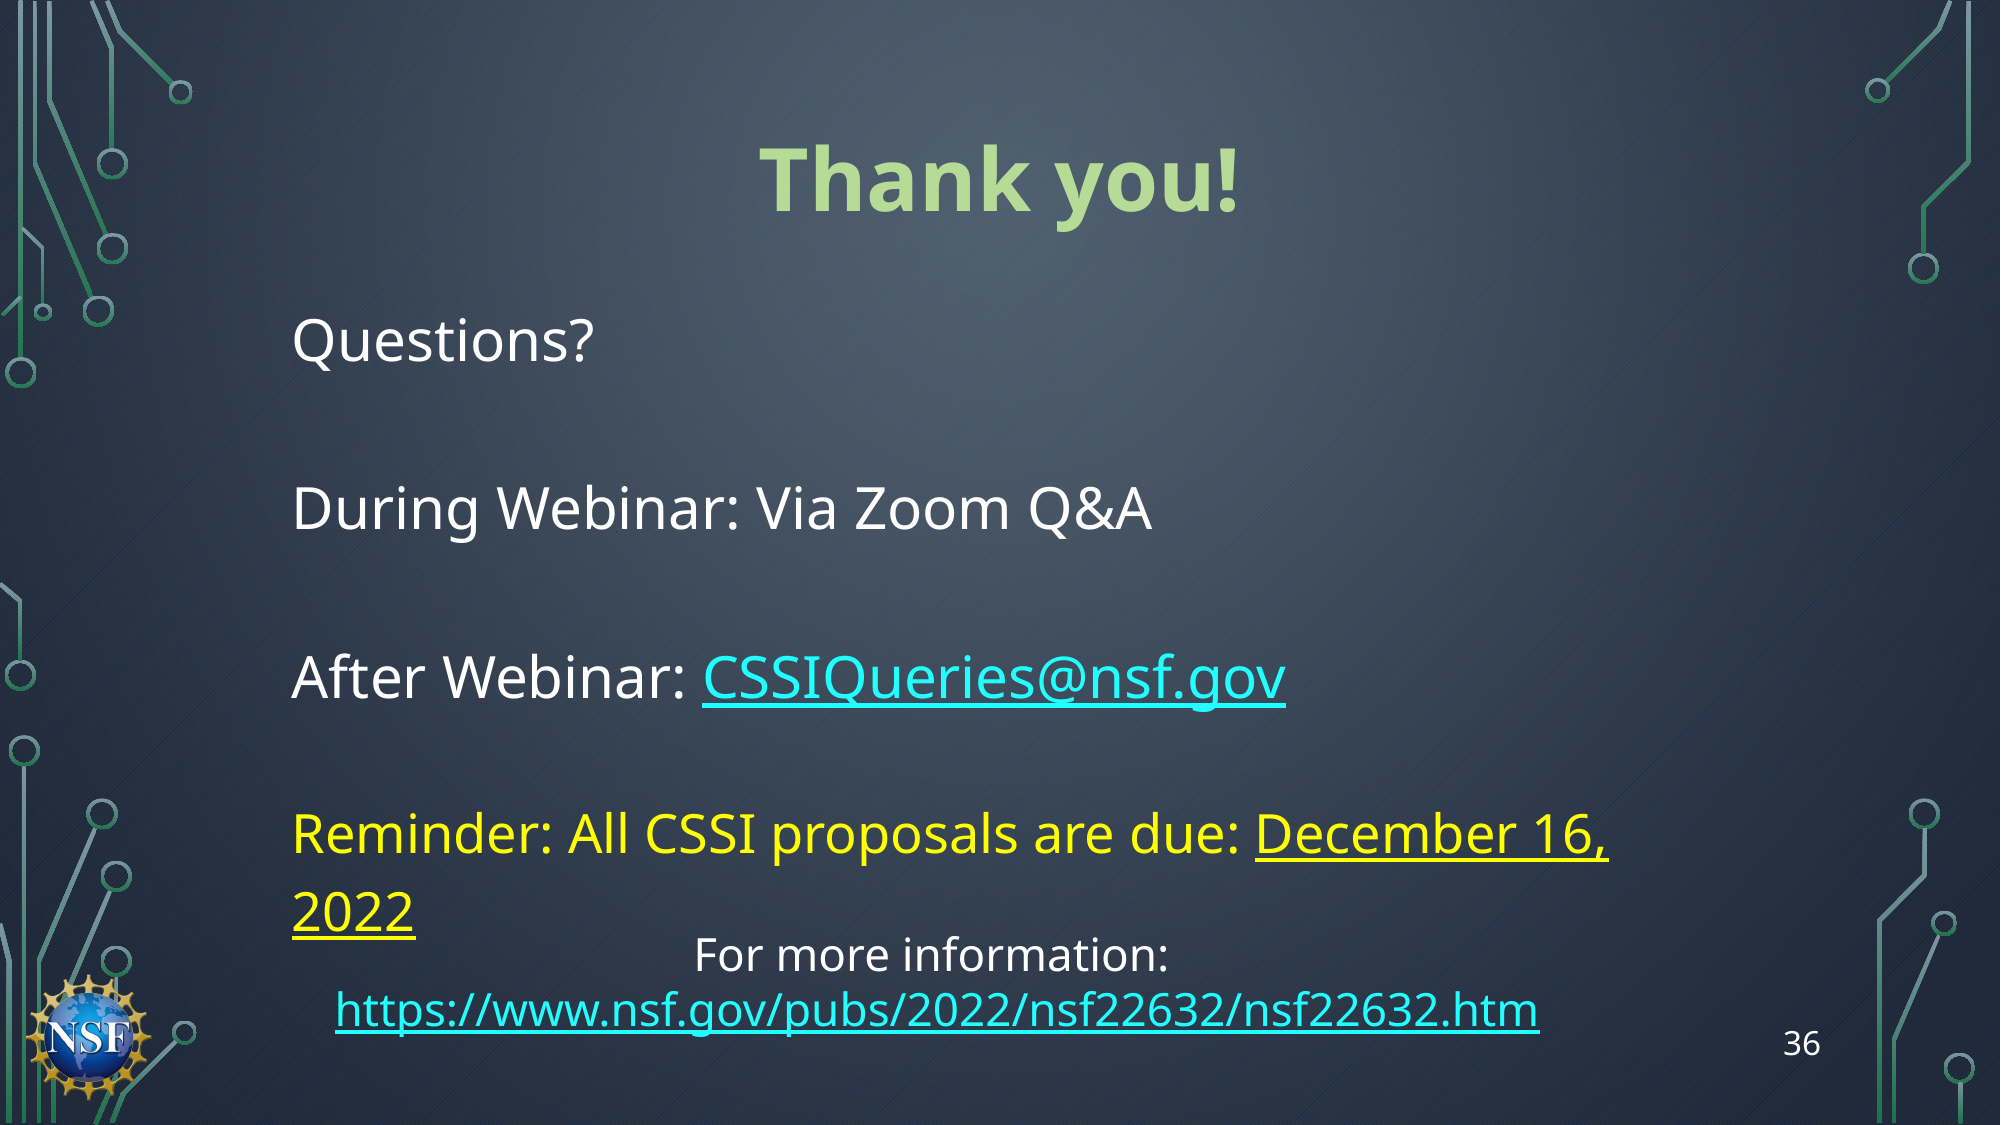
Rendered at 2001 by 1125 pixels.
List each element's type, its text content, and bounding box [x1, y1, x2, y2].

text_box Reminder: All CSSI proposals are due: December 16, 2022 [276, 779, 1675, 952]
title Thank you! [187, 61, 1813, 305]
list Questions? During Webinar: Via Zoom Q&A After Webinar: CSSIQueries@nsf.gov [276, 281, 1902, 779]
slide_number 36 [1709, 1014, 1837, 1075]
text_box For more information: https://www.nsf.gov/pubs/2022/nsf22632/nsf22632.htm [287, 918, 1588, 1106]
picture [24, 972, 153, 1102]
